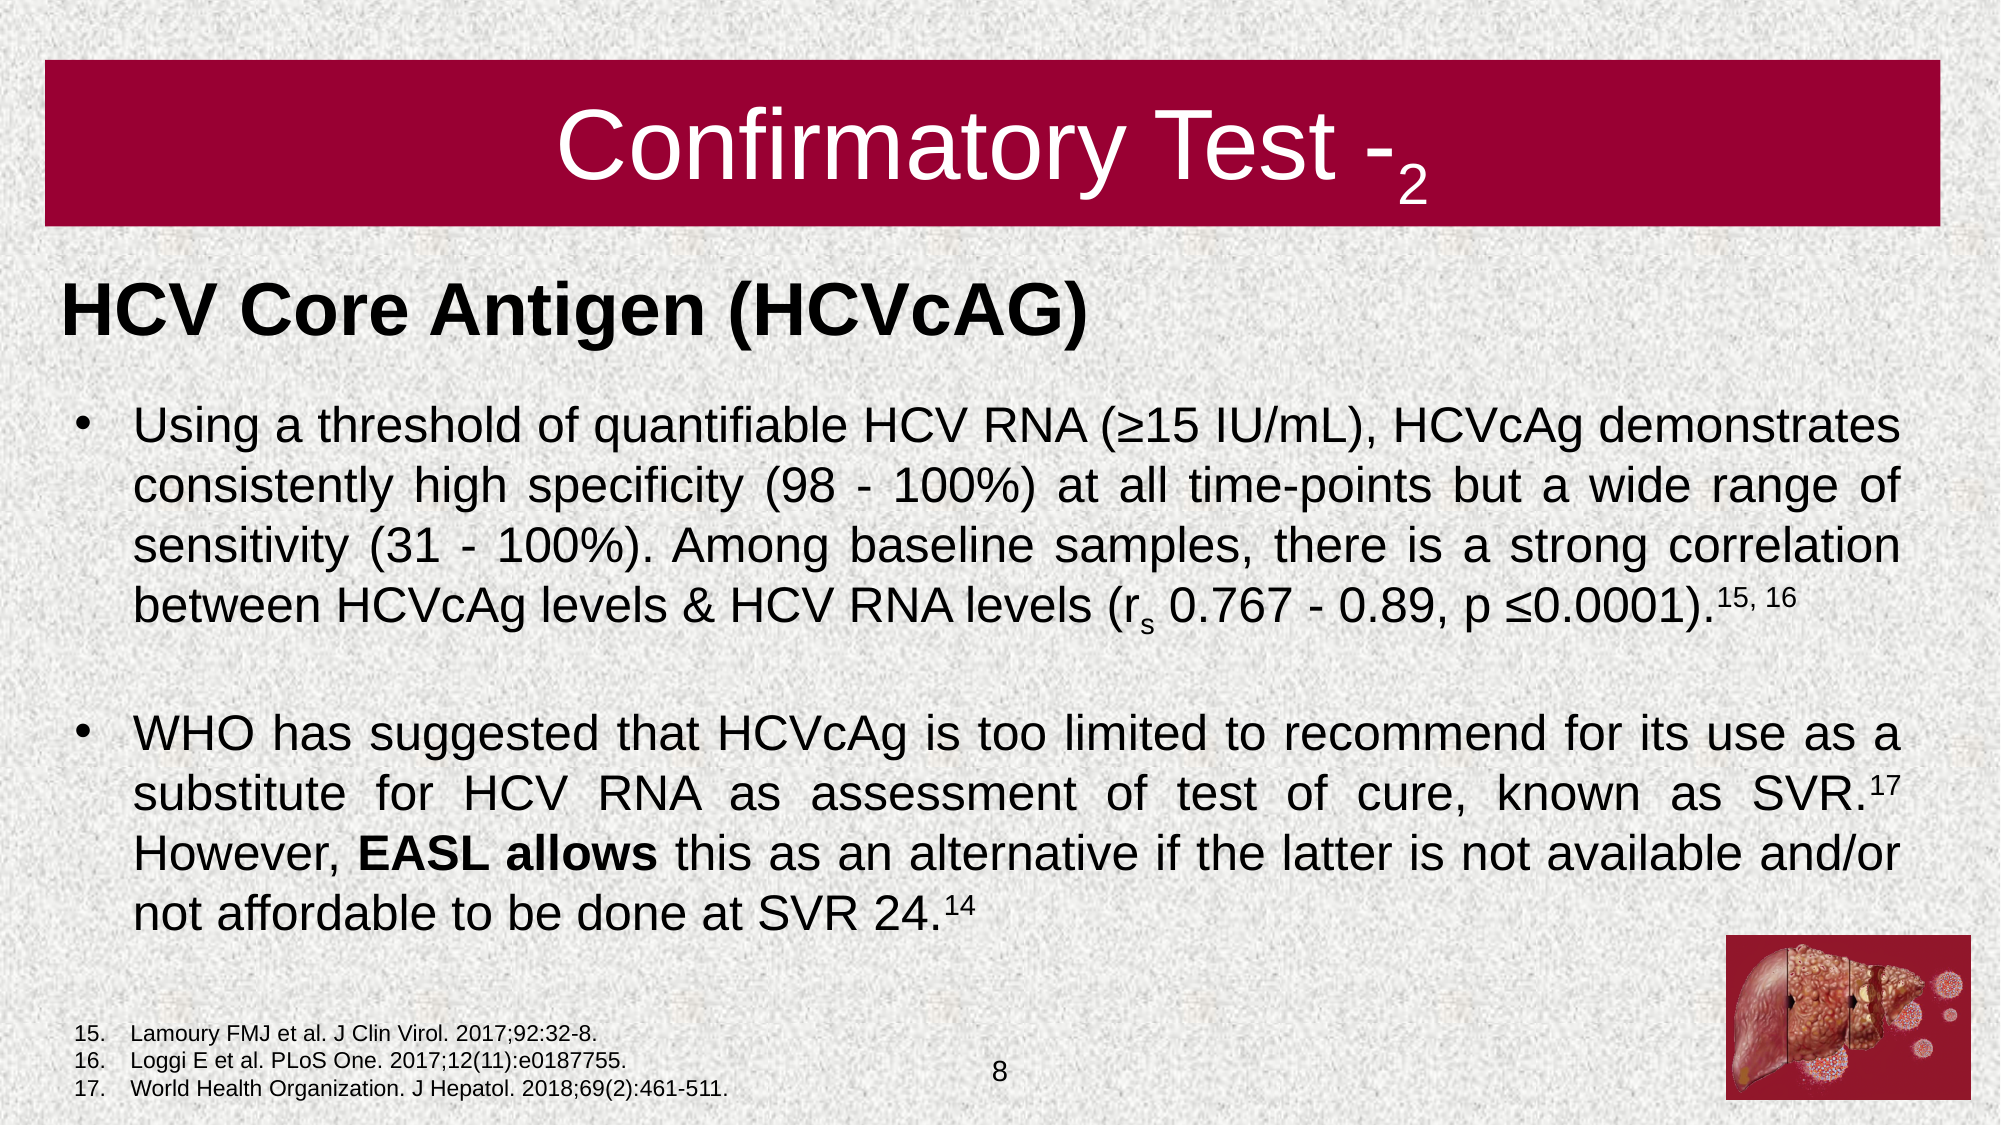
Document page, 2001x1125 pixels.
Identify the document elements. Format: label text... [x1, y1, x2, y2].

slide_number 8 [774, 1039, 1225, 1100]
title HCV Core Antigen (HCVcAG) [45, 247, 1941, 364]
list Using a threshold of quantifiable HCV RNA (≥15 IU/mL), HCVcAg demonstrates consistently high specificity (98 - 100%) at all time-points but a wide range of sensitivity (31 - 100%). Among baseline samples, there is a strong correlation between HCVcAg levels & HCV RNA levels (rs 0.767 - 0.89, p ≤0.0001).15, 16 WHO has suggested that HCVcAg is too limited to recommend for its use as a substitute for HCV RNA as assessment of test of cure, known as SVR.17 However, EASL allows this as an alternative if the latter is not available and/or not affordable to be done at SVR 24.14 [59, 384, 1917, 992]
picture [0, 0, 2001, 1125]
text_box Lamoury FMJ et al. J Clin Virol. 2017;92:32-8. Loggi E et al. PLoS One. 2017;12(11):e0187755. World Health Organization. J Hepatol. 2018;69(2):461-511. [58, 1018, 1237, 1101]
text_box Confirmatory Test -2 [45, 59, 1941, 227]
